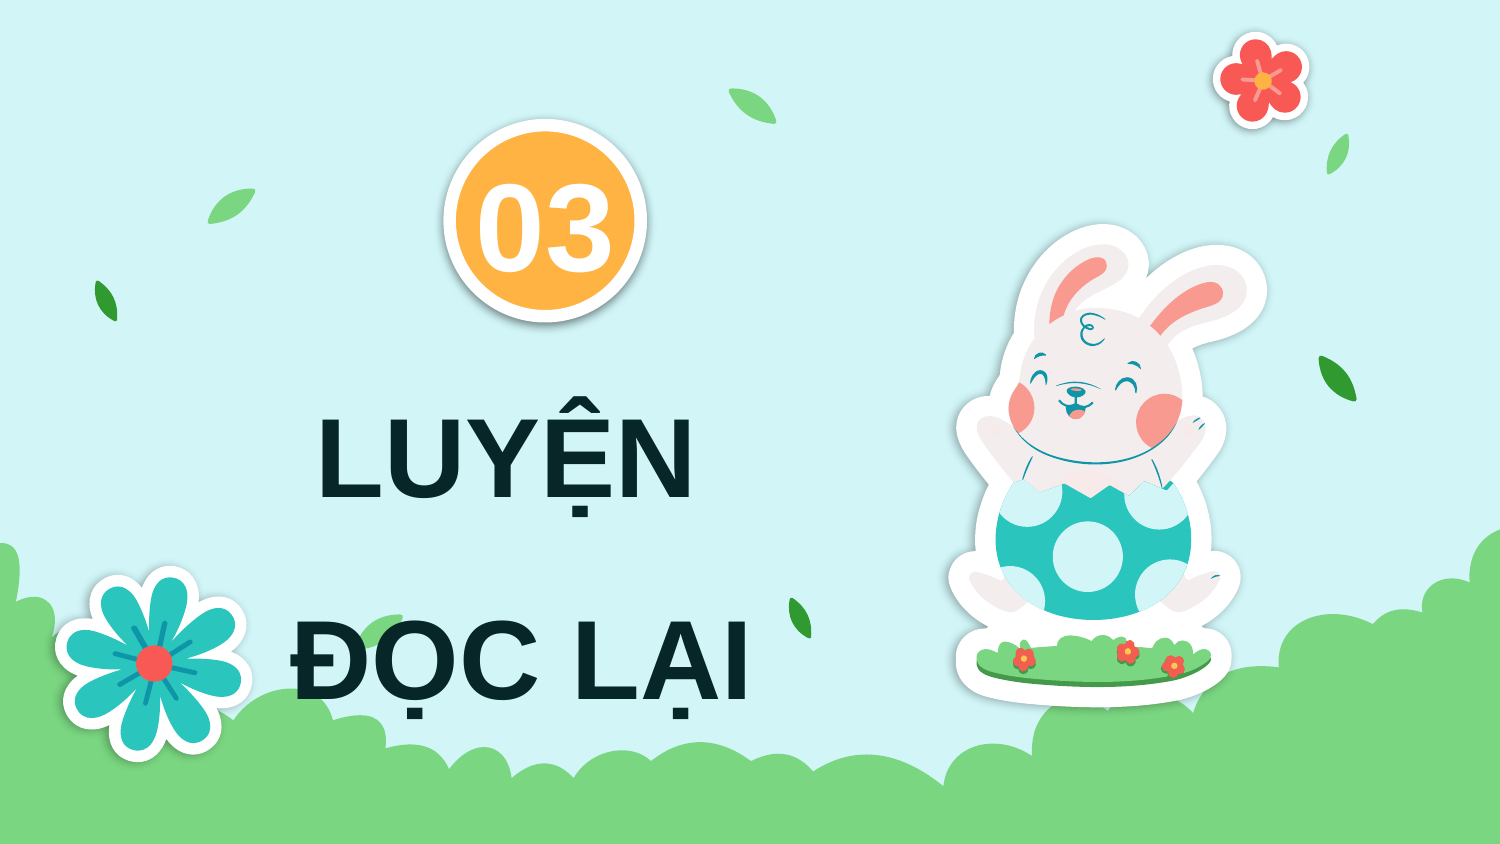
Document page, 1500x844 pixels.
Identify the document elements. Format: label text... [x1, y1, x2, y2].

text_box [1318, 355, 1357, 402]
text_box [1212, 31, 1311, 130]
text_box LUYỆN ĐỌC LẠI [0, 302, 942, 423]
text_box [1326, 133, 1350, 175]
text_box [728, 88, 777, 124]
text_box [449, 177, 460, 264]
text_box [51, 565, 255, 763]
text_box [500, 125, 590, 136]
text_box [355, 614, 403, 650]
text_box [788, 597, 812, 639]
text_box [207, 188, 256, 225]
text_box [631, 178, 641, 263]
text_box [947, 223, 1268, 708]
title 03 [460, 136, 631, 307]
